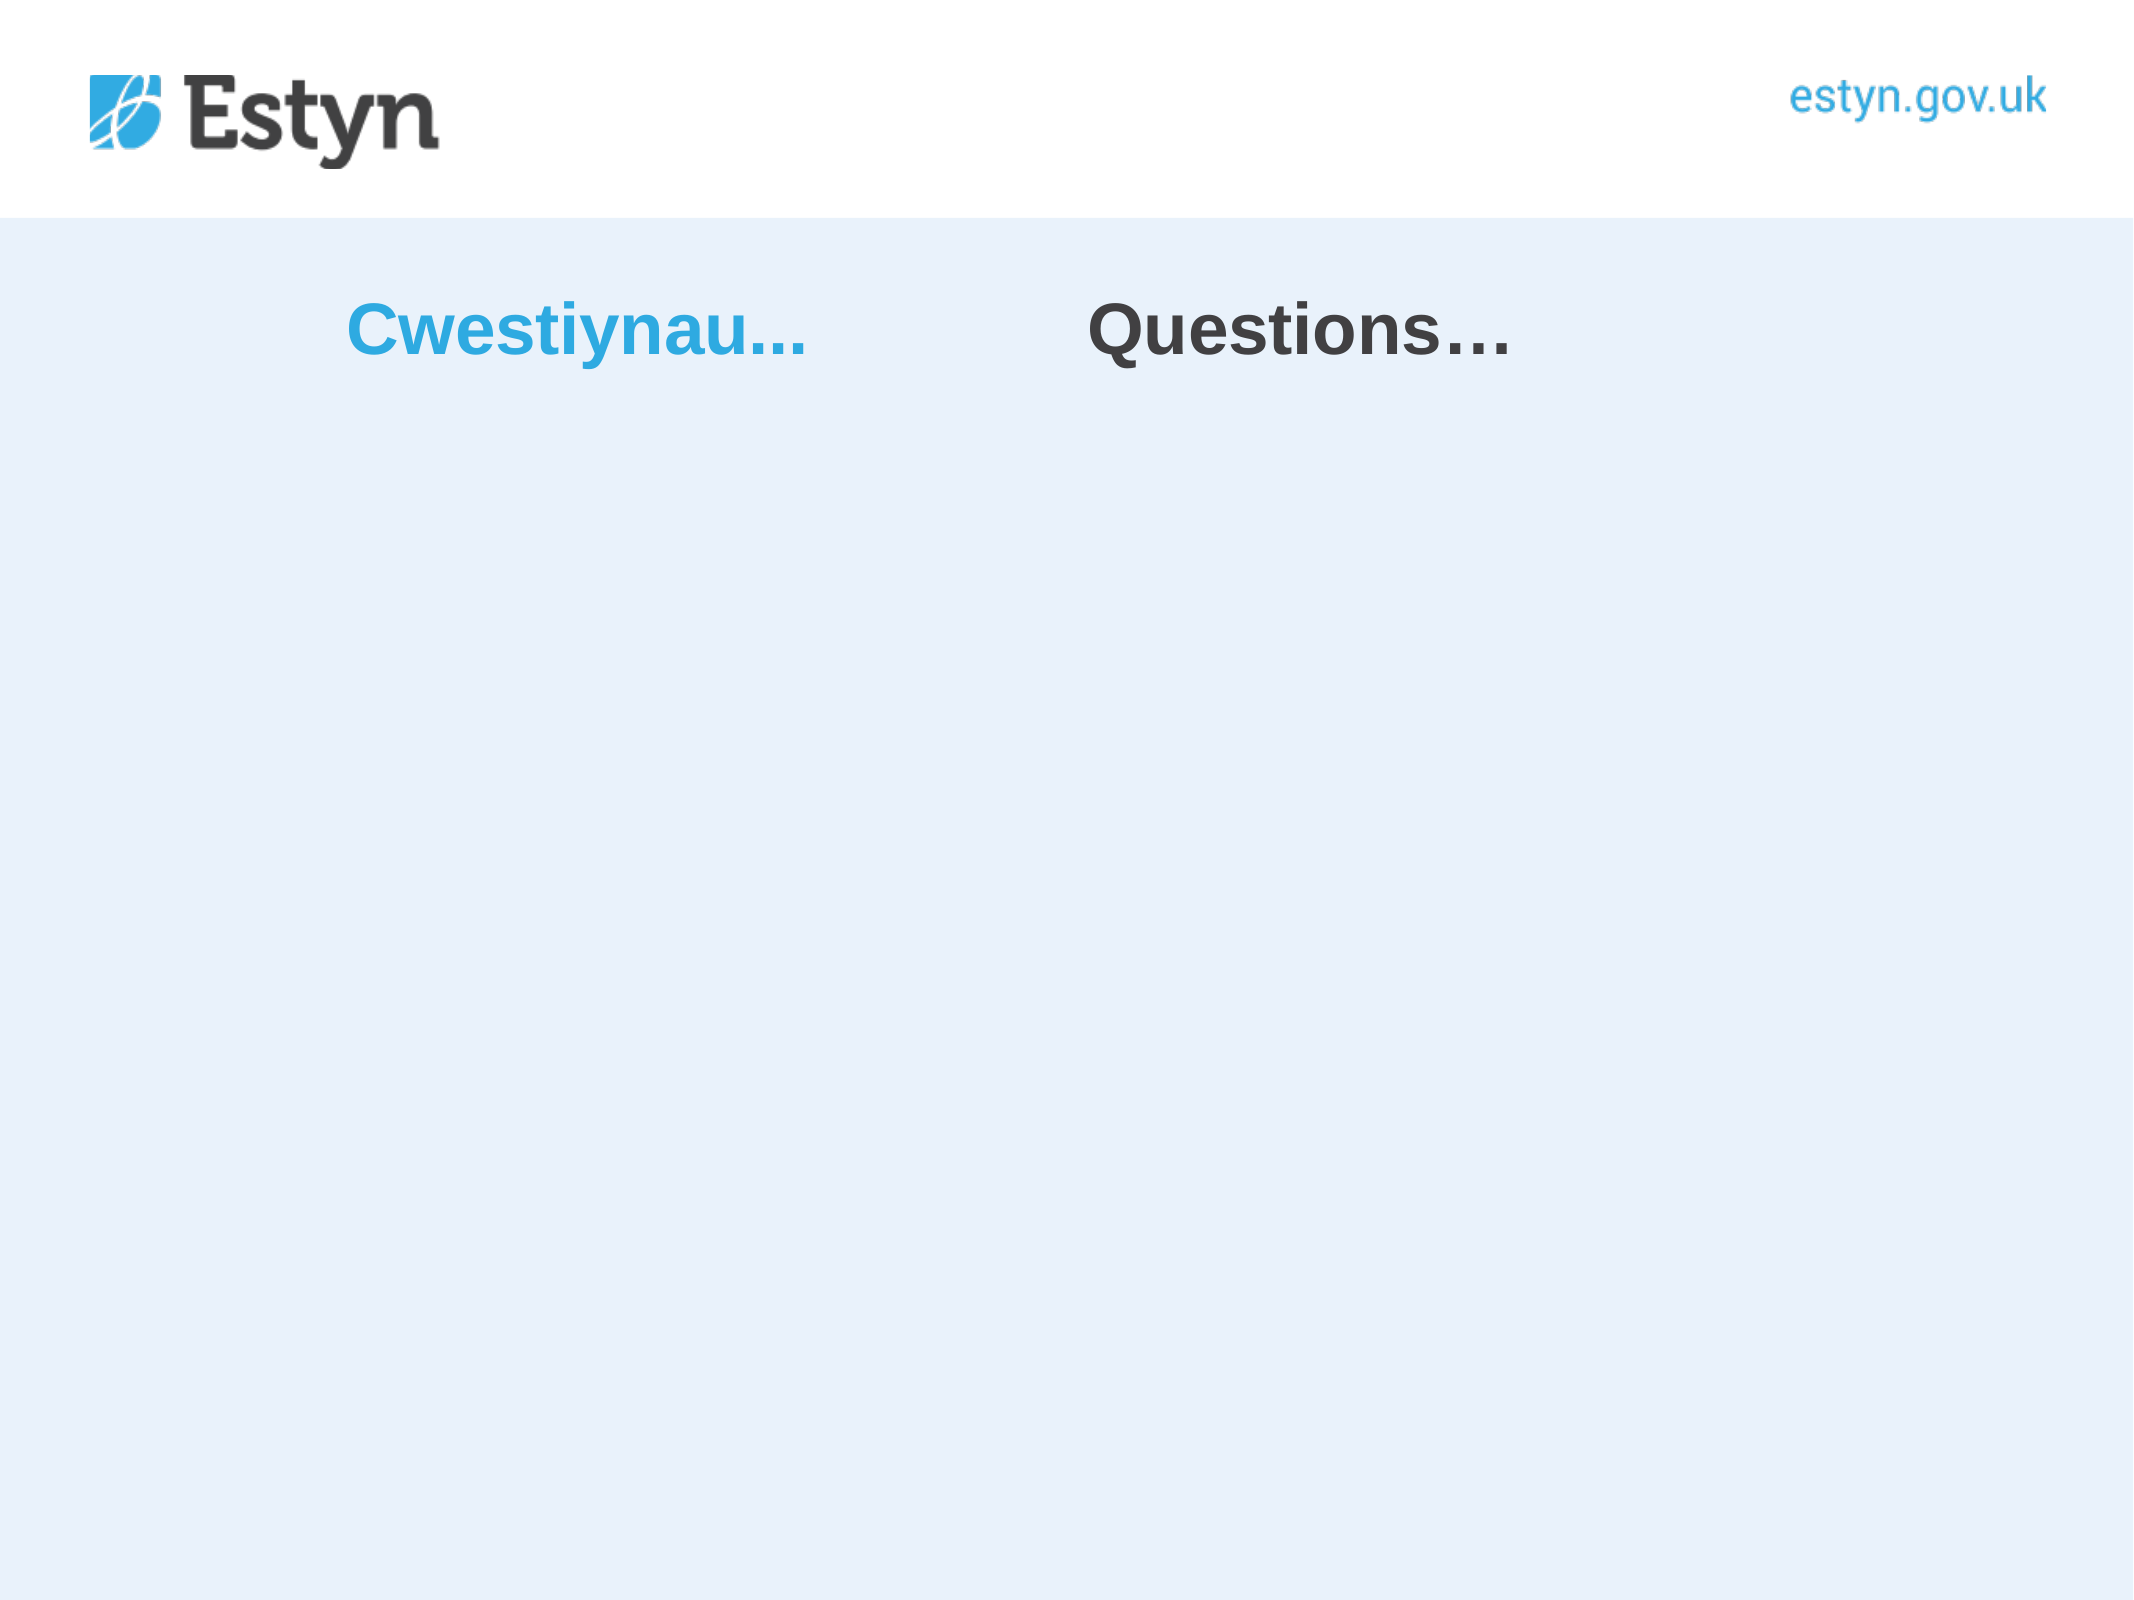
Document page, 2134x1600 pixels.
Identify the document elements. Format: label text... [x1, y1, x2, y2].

text_box Questions… [1085, 281, 2102, 370]
title Cwestiynau... [86, 281, 1067, 370]
picture [89, 74, 2047, 169]
